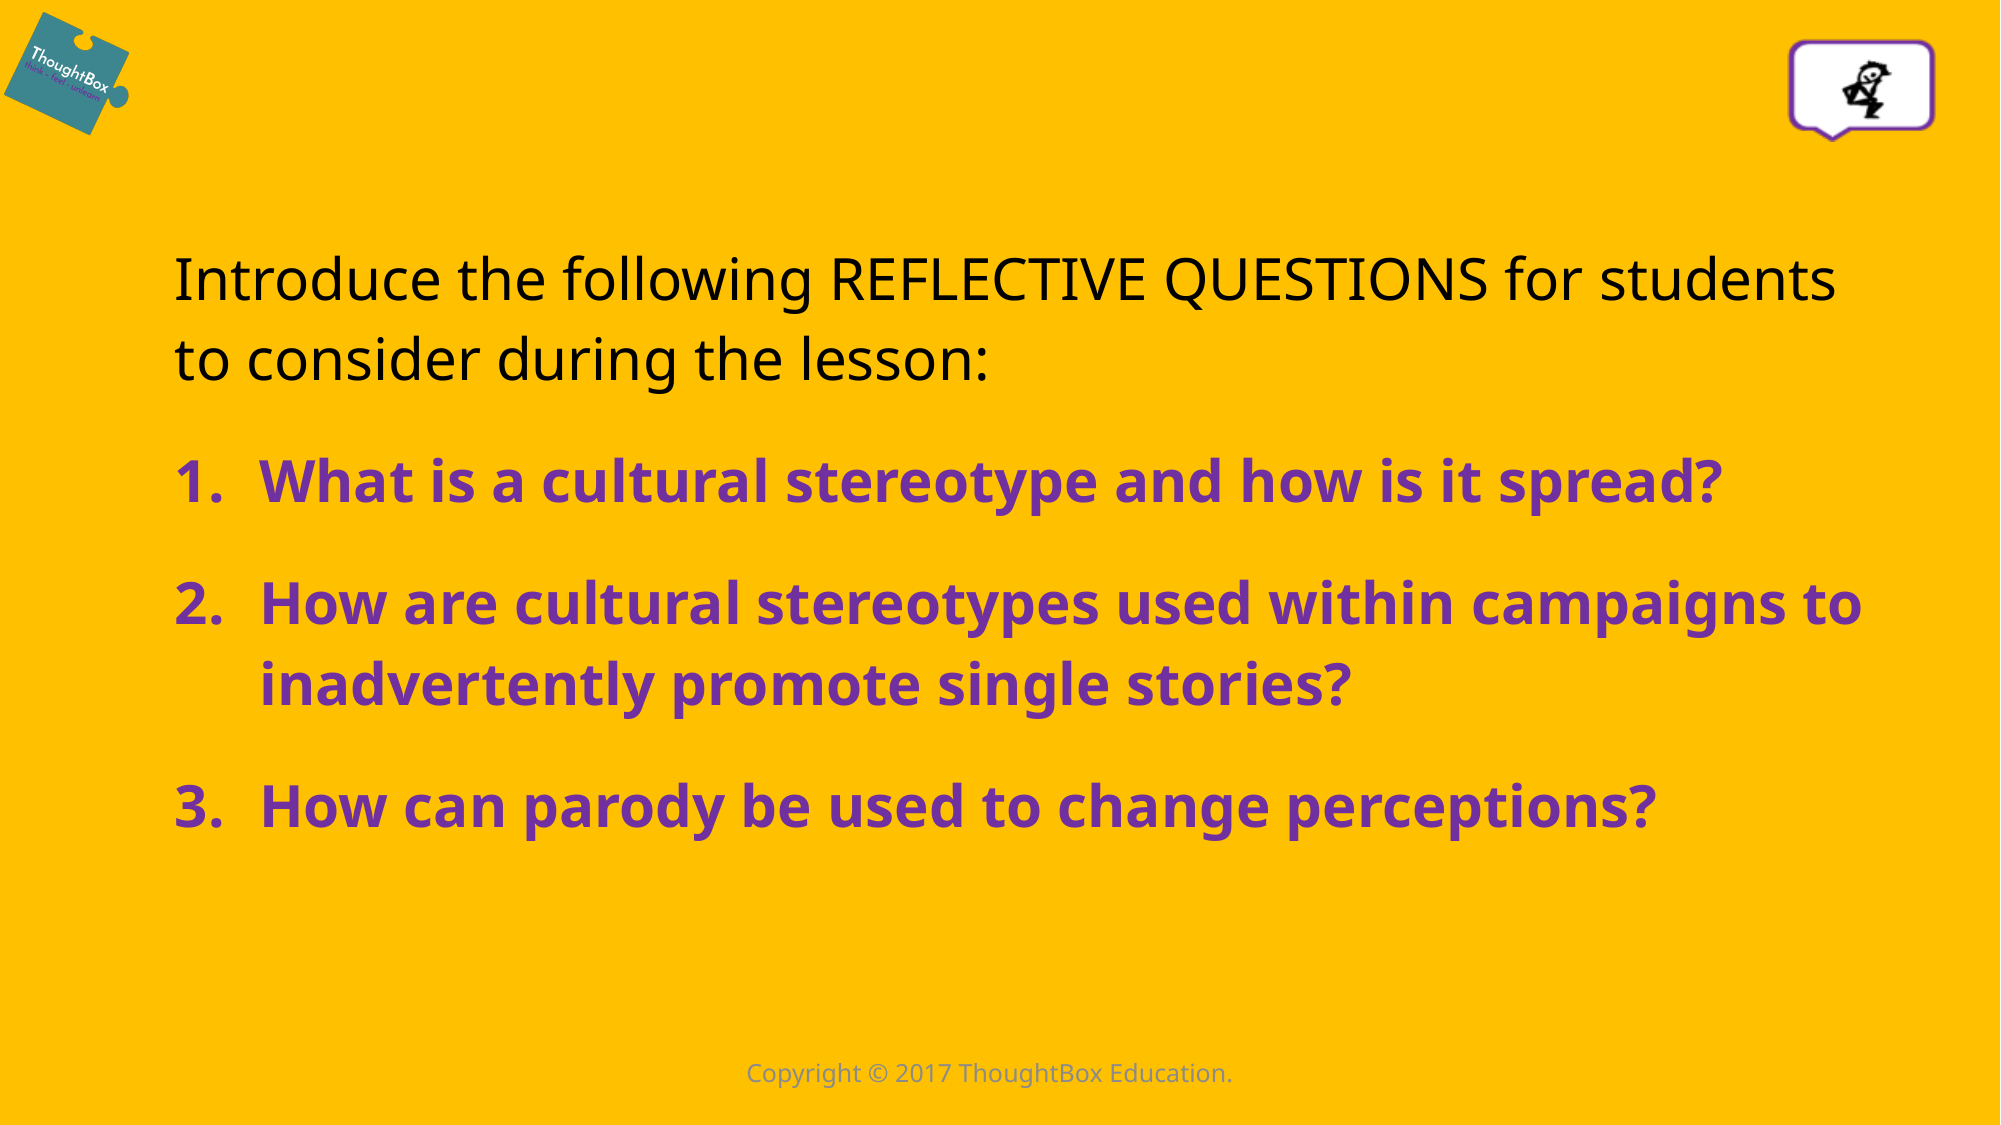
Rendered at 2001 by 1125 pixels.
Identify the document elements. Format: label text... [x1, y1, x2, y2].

footer Copyright © 2017 ThoughtBox Education. [662, 1042, 1338, 1103]
list Introduce the following REFLECTIVE QUESTIONS for students to consider during the lesson: What is a cultural stereotype and how is it spread? How are cultural stereotypes used within campaigns to inadvertently promote single stories? How can parody be used to change perceptions? [122, 224, 1909, 1043]
picture [1780, 30, 1958, 142]
picture [4, 12, 129, 135]
